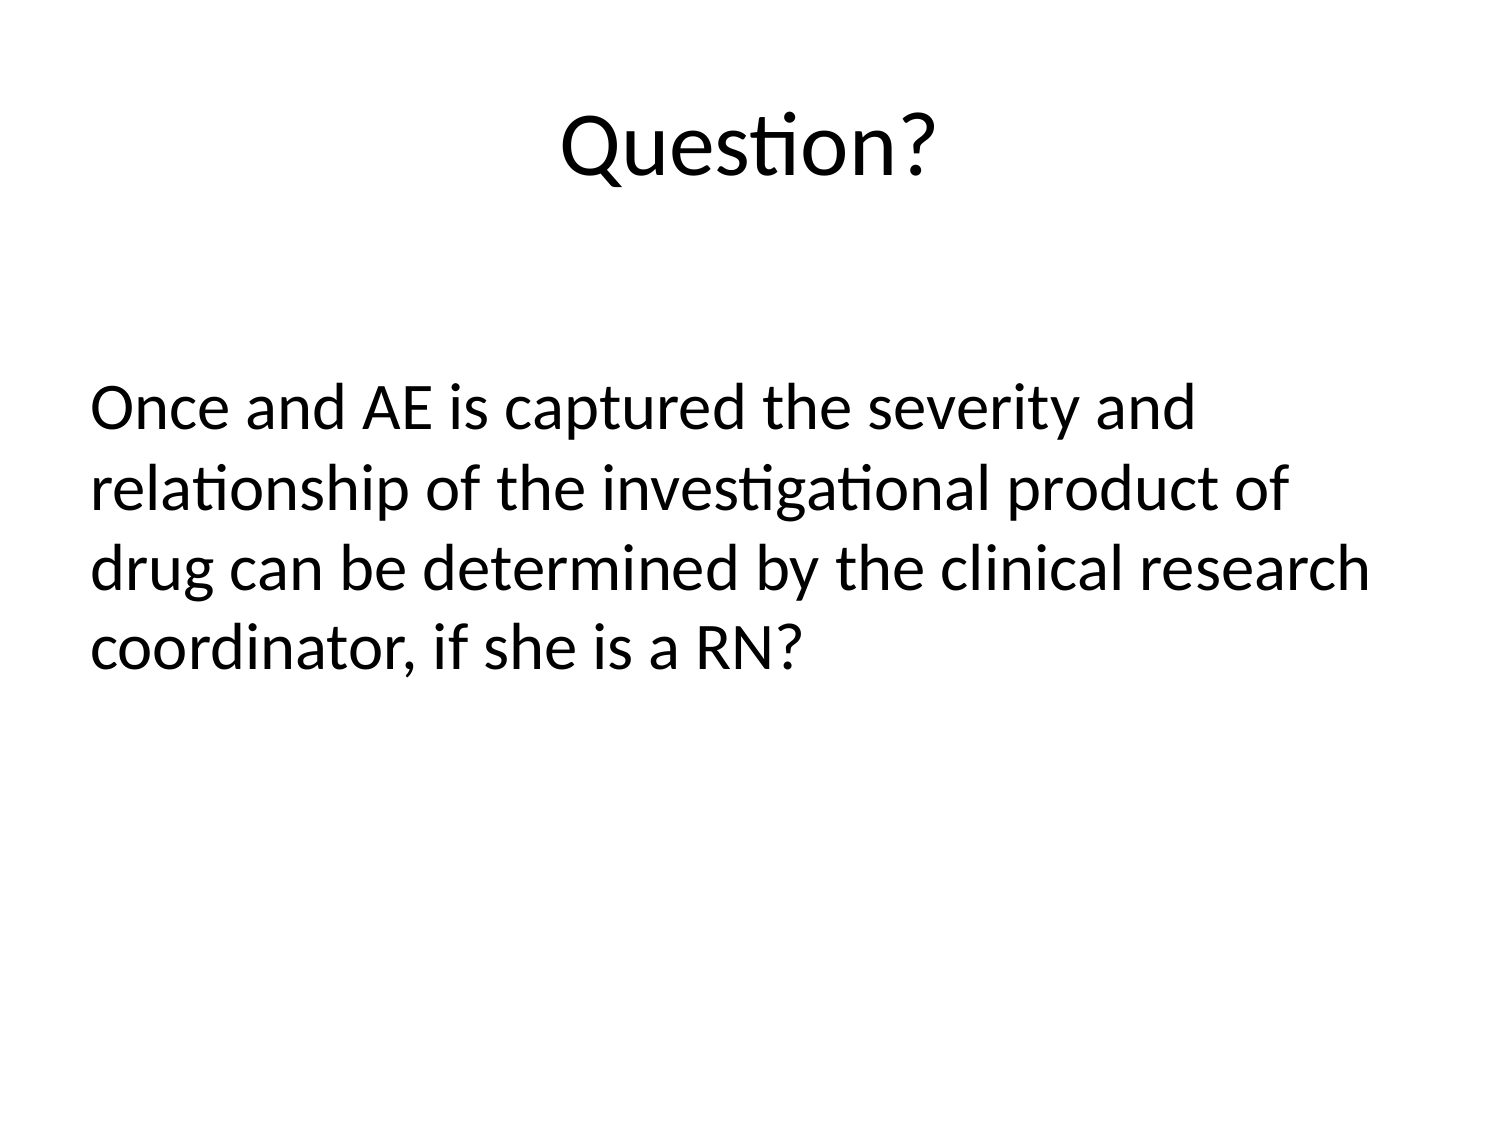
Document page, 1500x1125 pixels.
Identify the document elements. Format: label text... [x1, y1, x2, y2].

list Once and AE is captured the severity and relationship of the investigational product of drug can be determined by the clinical research coordinator, if she is a RN? [75, 262, 1425, 1005]
title Question? [75, 45, 1425, 233]
